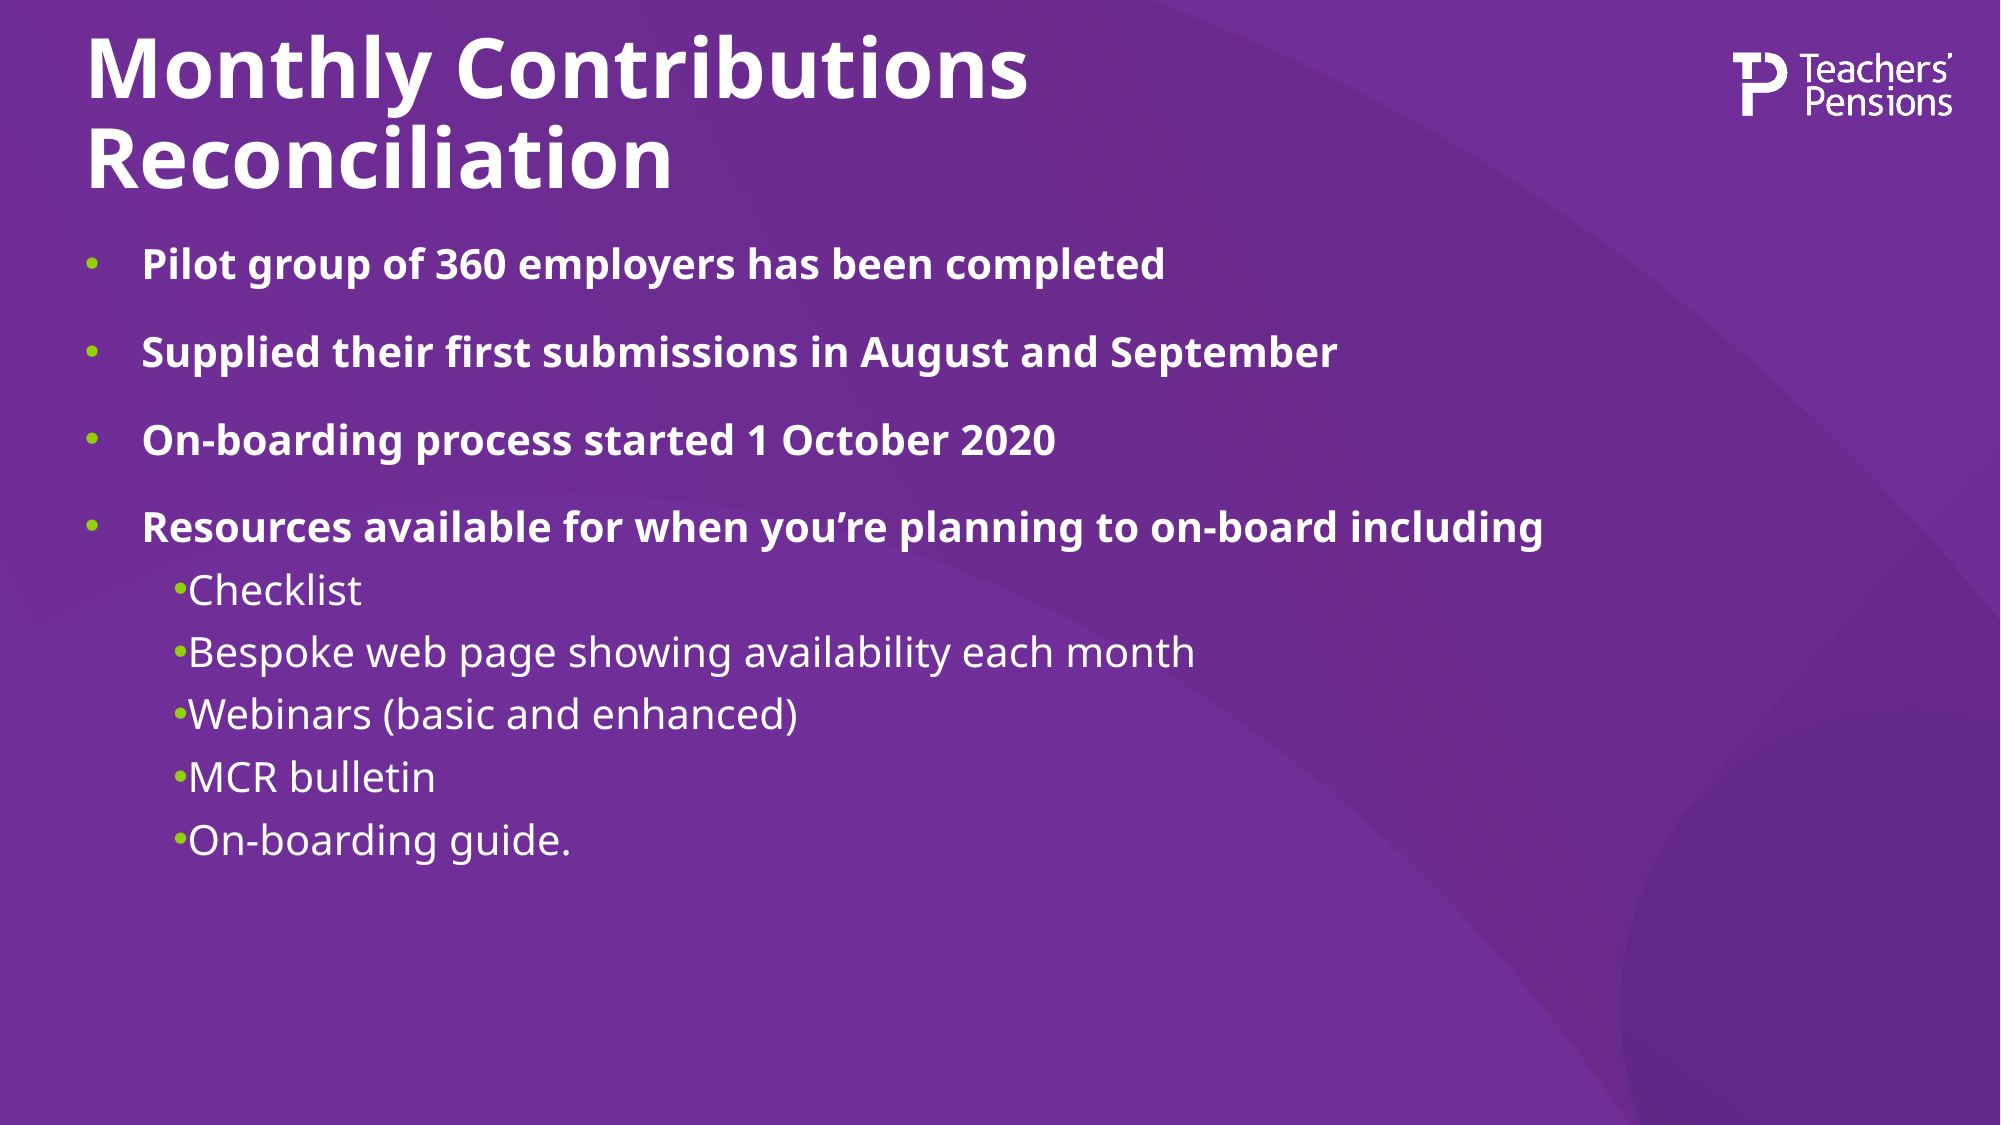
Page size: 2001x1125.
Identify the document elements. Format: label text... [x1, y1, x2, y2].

picture [0, 0, 2001, 1125]
title Monthly Contributions Reconciliation [85, 81, 1634, 207]
list Pilot group of 360 employers has been completed Supplied their first submissions in August and September On-boarding process started 1 October 2020 Resources available for when you’re planning to on-board including Checklist Bespoke web page showing availability each month Webinars (basic and enhanced) MCR bulletin On-boarding guide. [85, 238, 1842, 1062]
